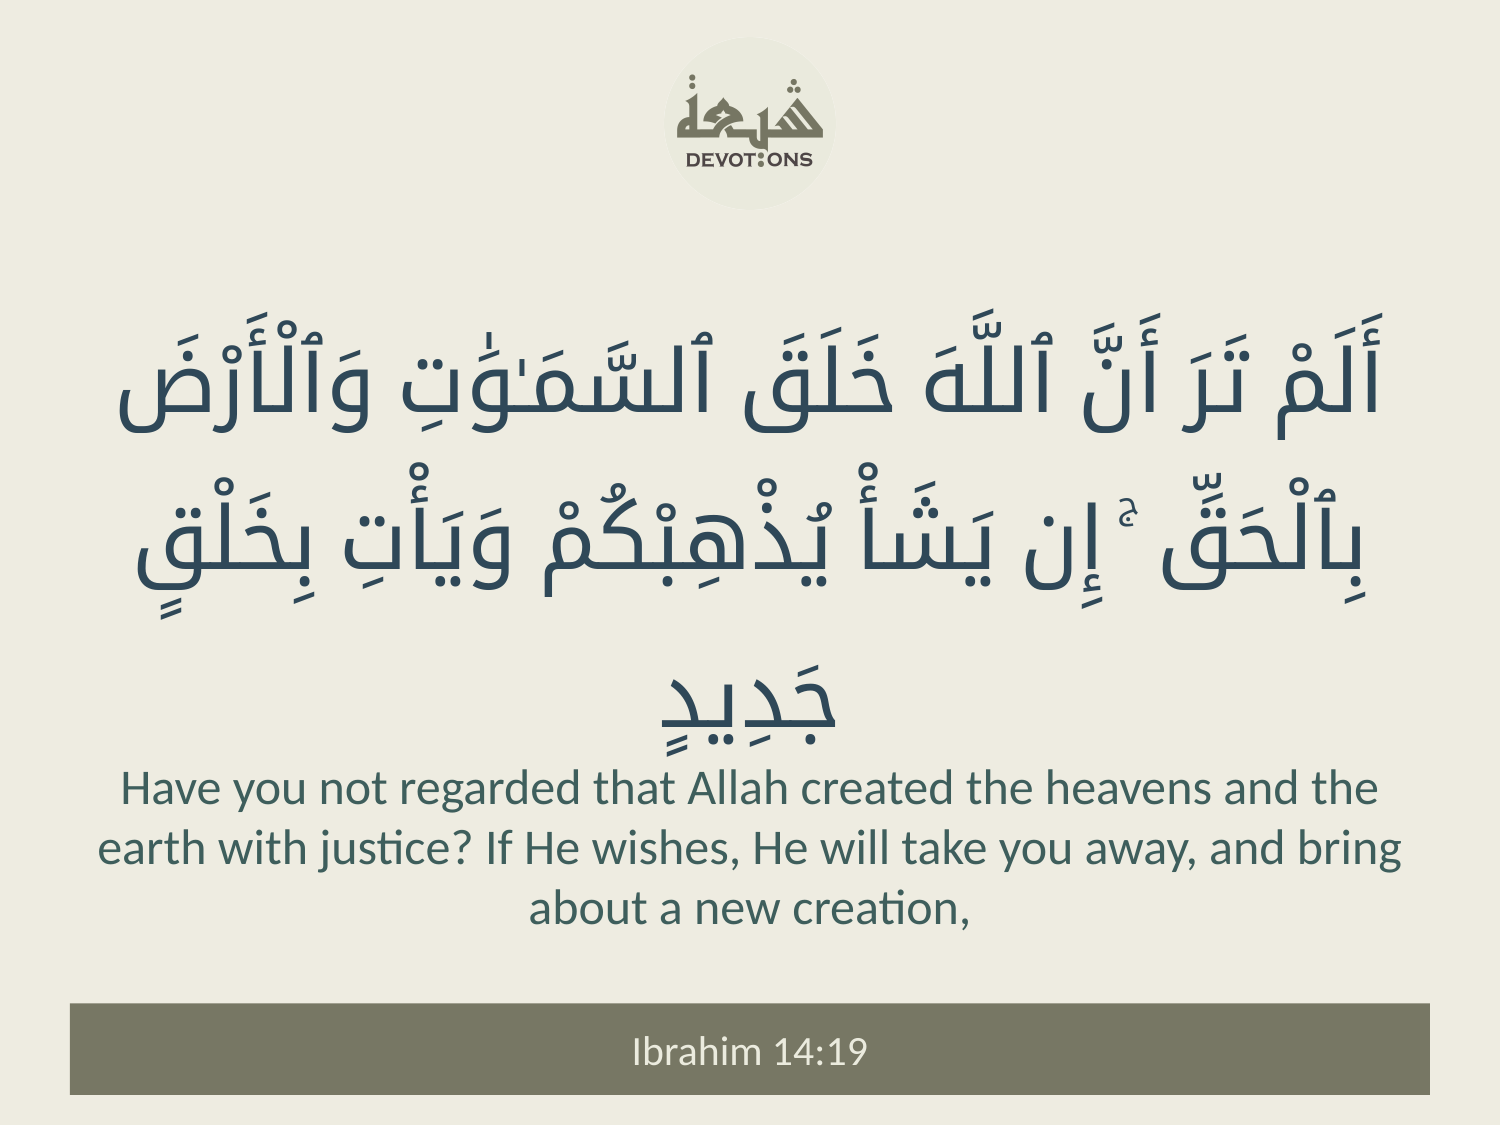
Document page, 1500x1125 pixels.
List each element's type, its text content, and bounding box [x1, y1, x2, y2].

picture [656, 29, 844, 203]
list أَلَمْ تَرَ أَنَّ ٱللَّهَ خَلَقَ ٱلسَّمَـٰوَٰتِ وَٱلْأَرْضَ بِٱلْحَقِّ ۚ إِن يَشَأْ يُذْهِبْكُمْ وَيَأْتِ بِخَلْقٍ جَدِيدٍ Have you not regarded that Allah created the heavens and the earth with justice? If He wishes, He will take you away, and bring about a new creation, [69, 203, 1430, 1003]
list Ibrahim 14:19 [69, 1003, 1430, 1095]
